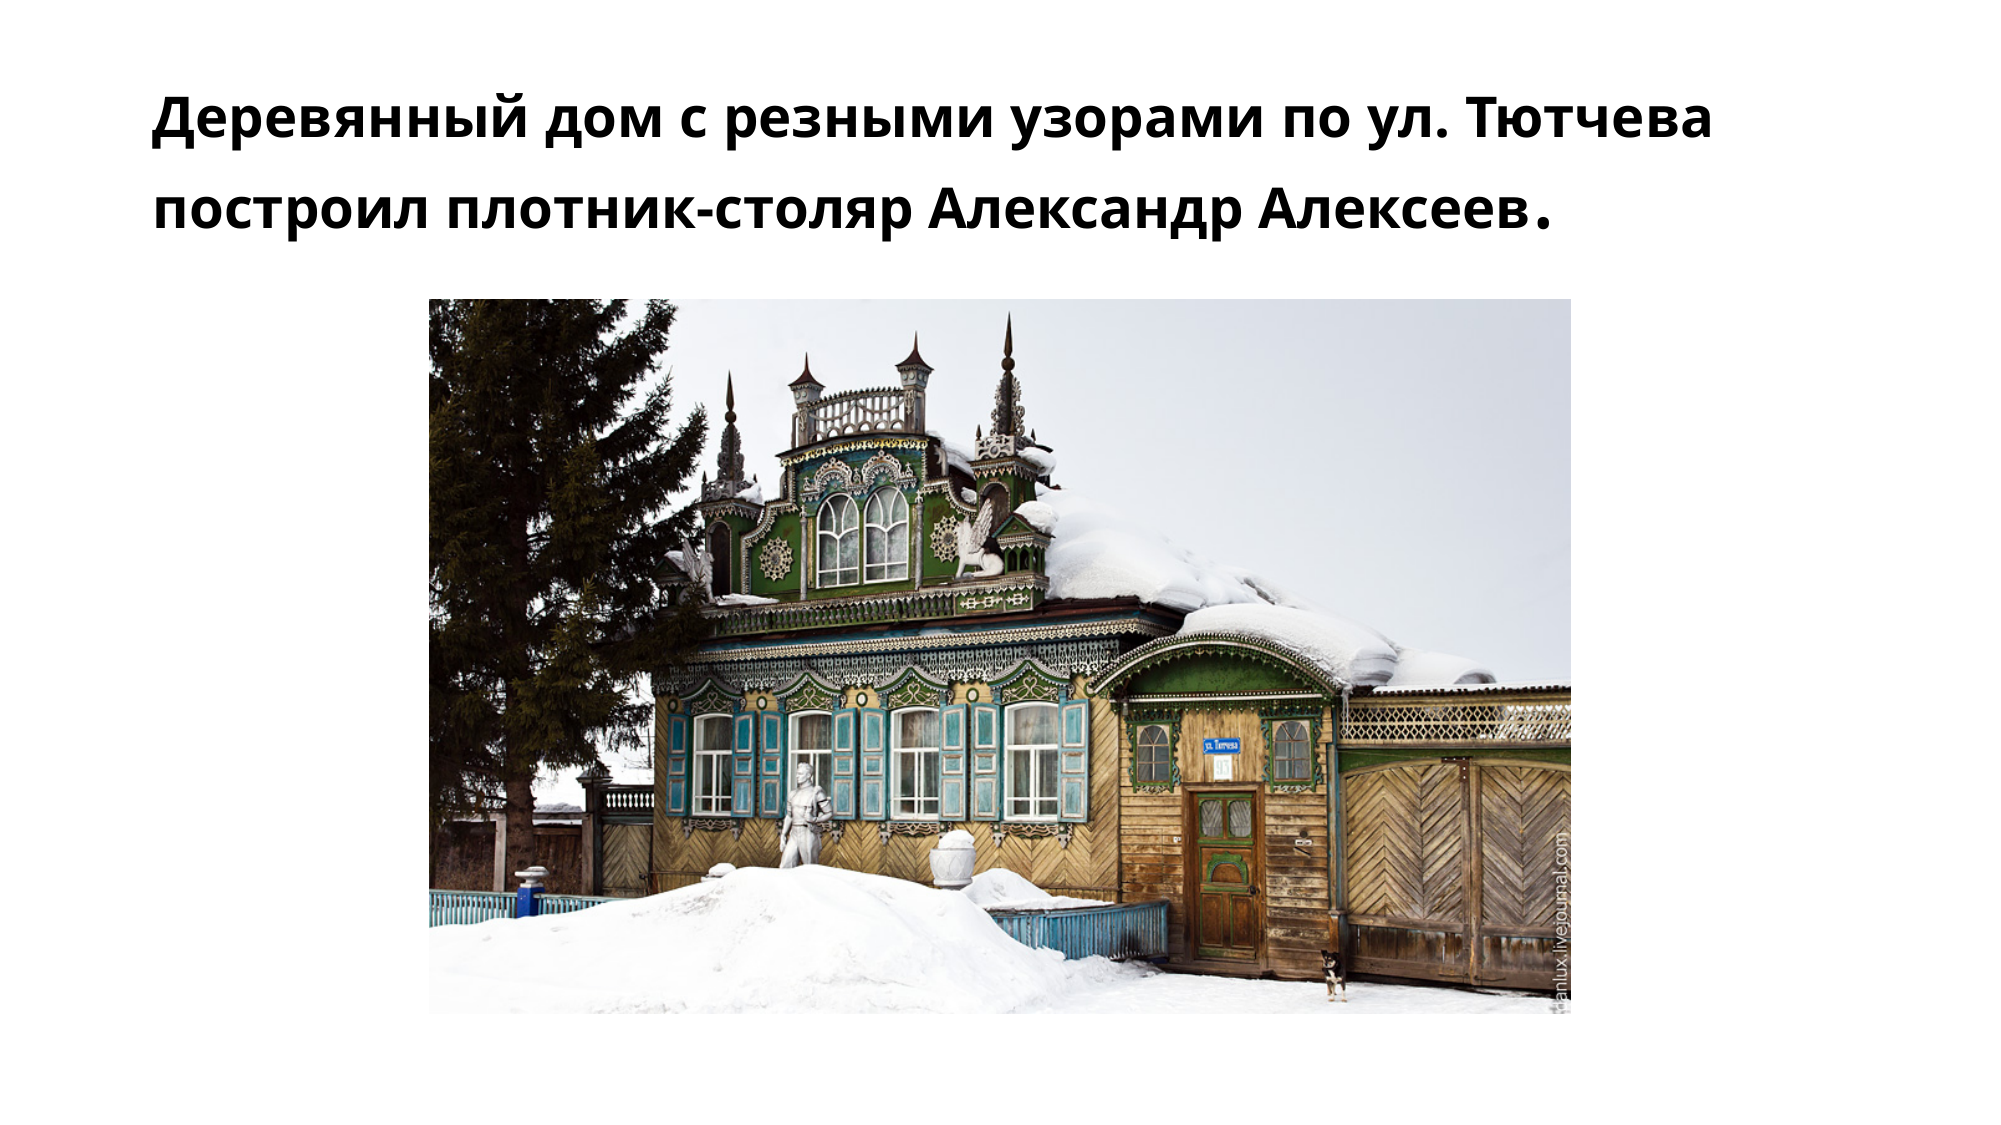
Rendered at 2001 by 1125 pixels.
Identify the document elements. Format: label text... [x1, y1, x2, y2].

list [429, 299, 1571, 1014]
title Деревянный дом с резными узорами по ул. Тютчева построил плотник-столяр Александр Алексеев. [137, 59, 1863, 278]
